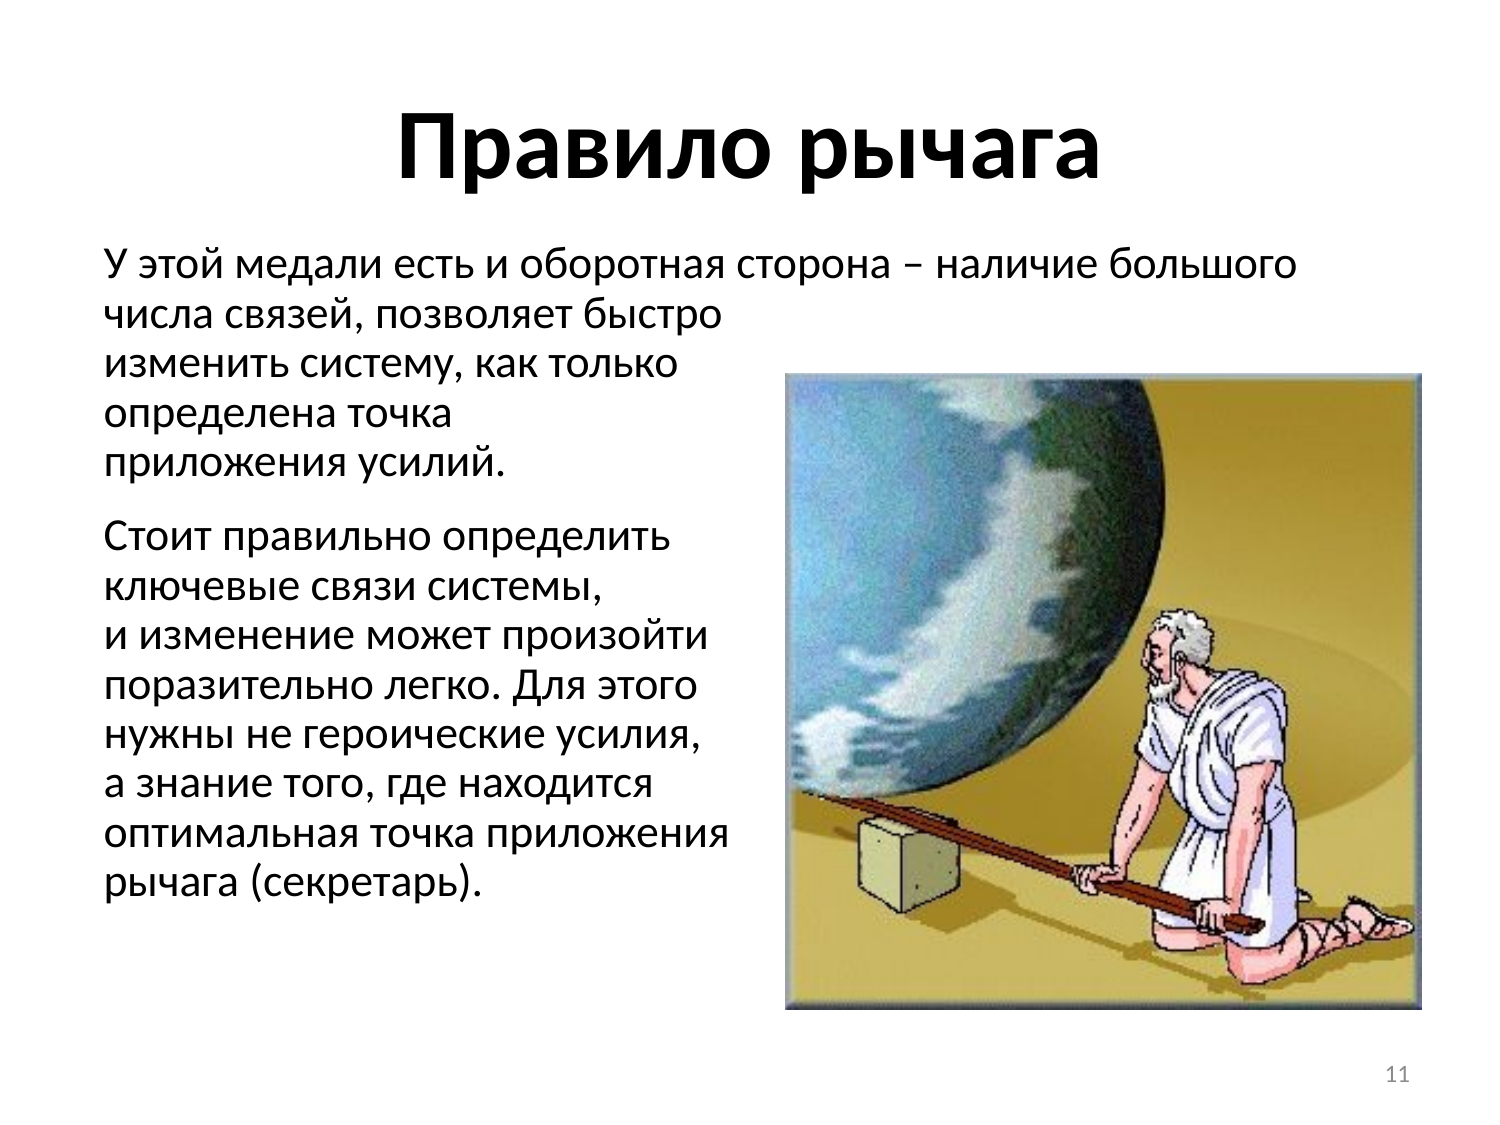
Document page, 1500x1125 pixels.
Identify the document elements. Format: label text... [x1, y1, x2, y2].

text_box У этой медали есть и оборотная сторона – наличие большого числа связей, позволяет быстро изменить систему, как только определена точка приложения усилий. Стоит правильно определить ключевые связи системы, и изменение может произойти поразительно легко. Для этого нужны не героические усилия, а знание того, где находится оптимальная точка приложения рычага (секретарь). [88, 231, 1400, 1012]
slide_number 11 [1074, 1042, 1425, 1103]
title Правило рычага [75, 45, 1425, 233]
picture [785, 373, 1422, 1010]
